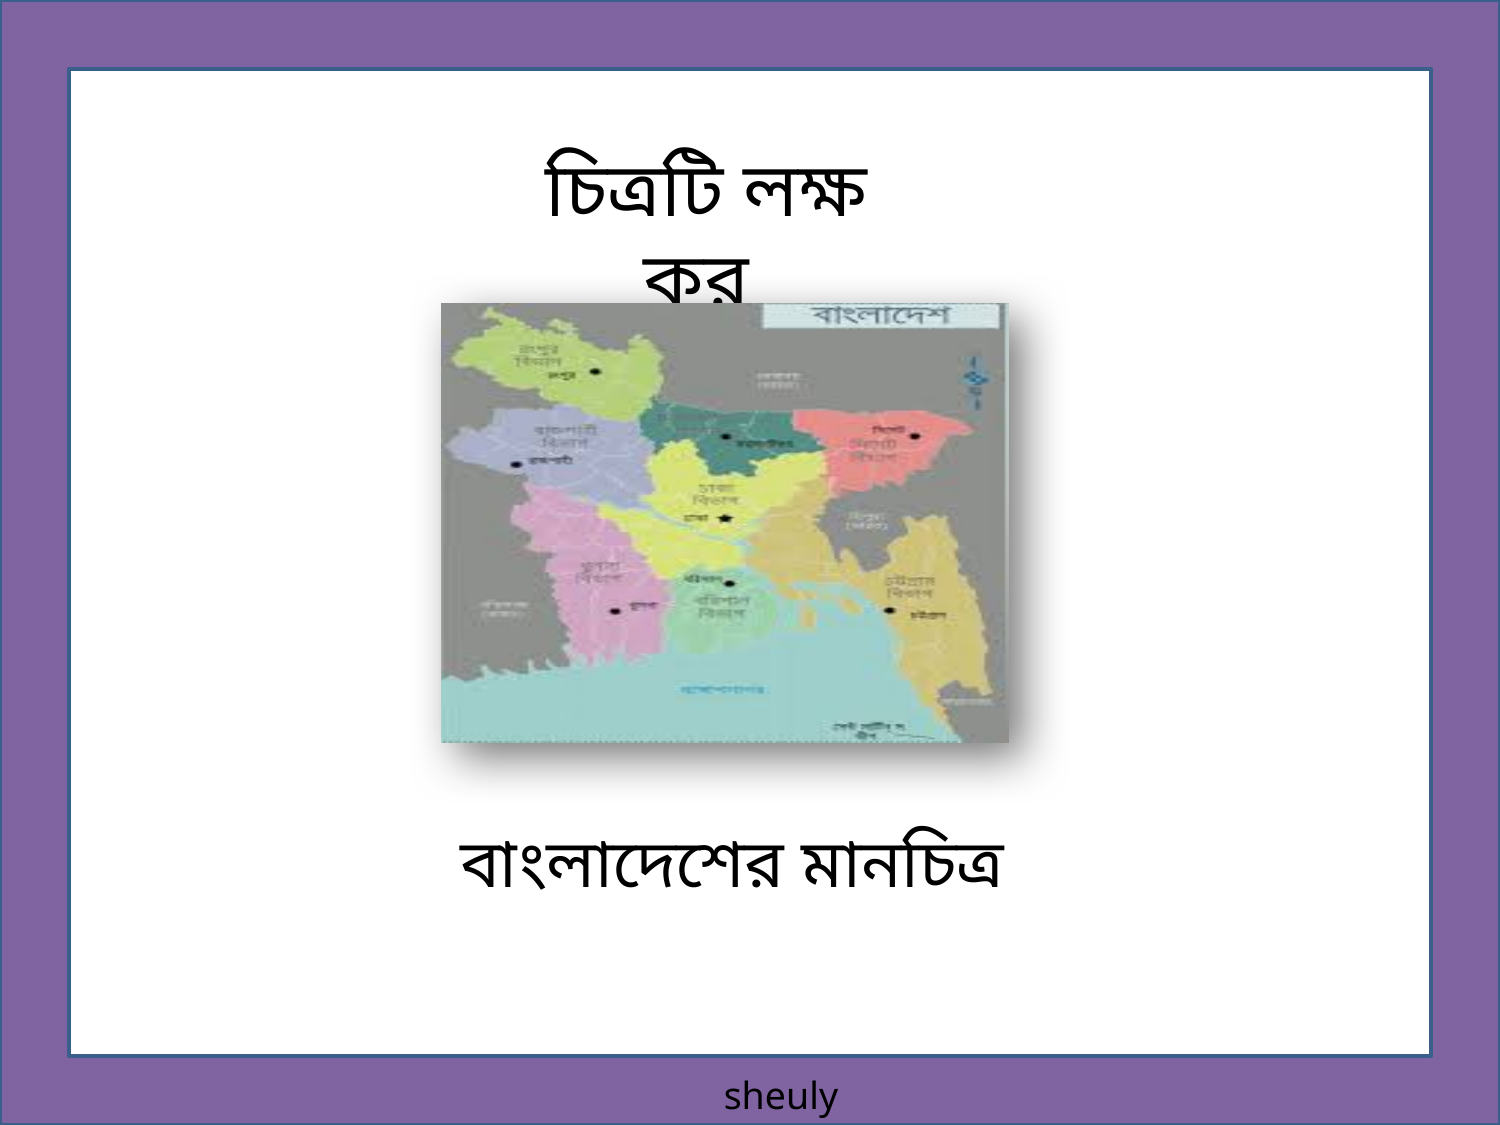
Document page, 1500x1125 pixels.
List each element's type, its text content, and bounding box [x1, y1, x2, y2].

picture [441, 302, 1009, 743]
text_box চিত্রটি লক্ষ কর [512, 133, 900, 285]
text_box sheuly [662, 1064, 900, 1125]
text_box বাংলাদেশের মানচিত্র [444, 805, 1020, 911]
